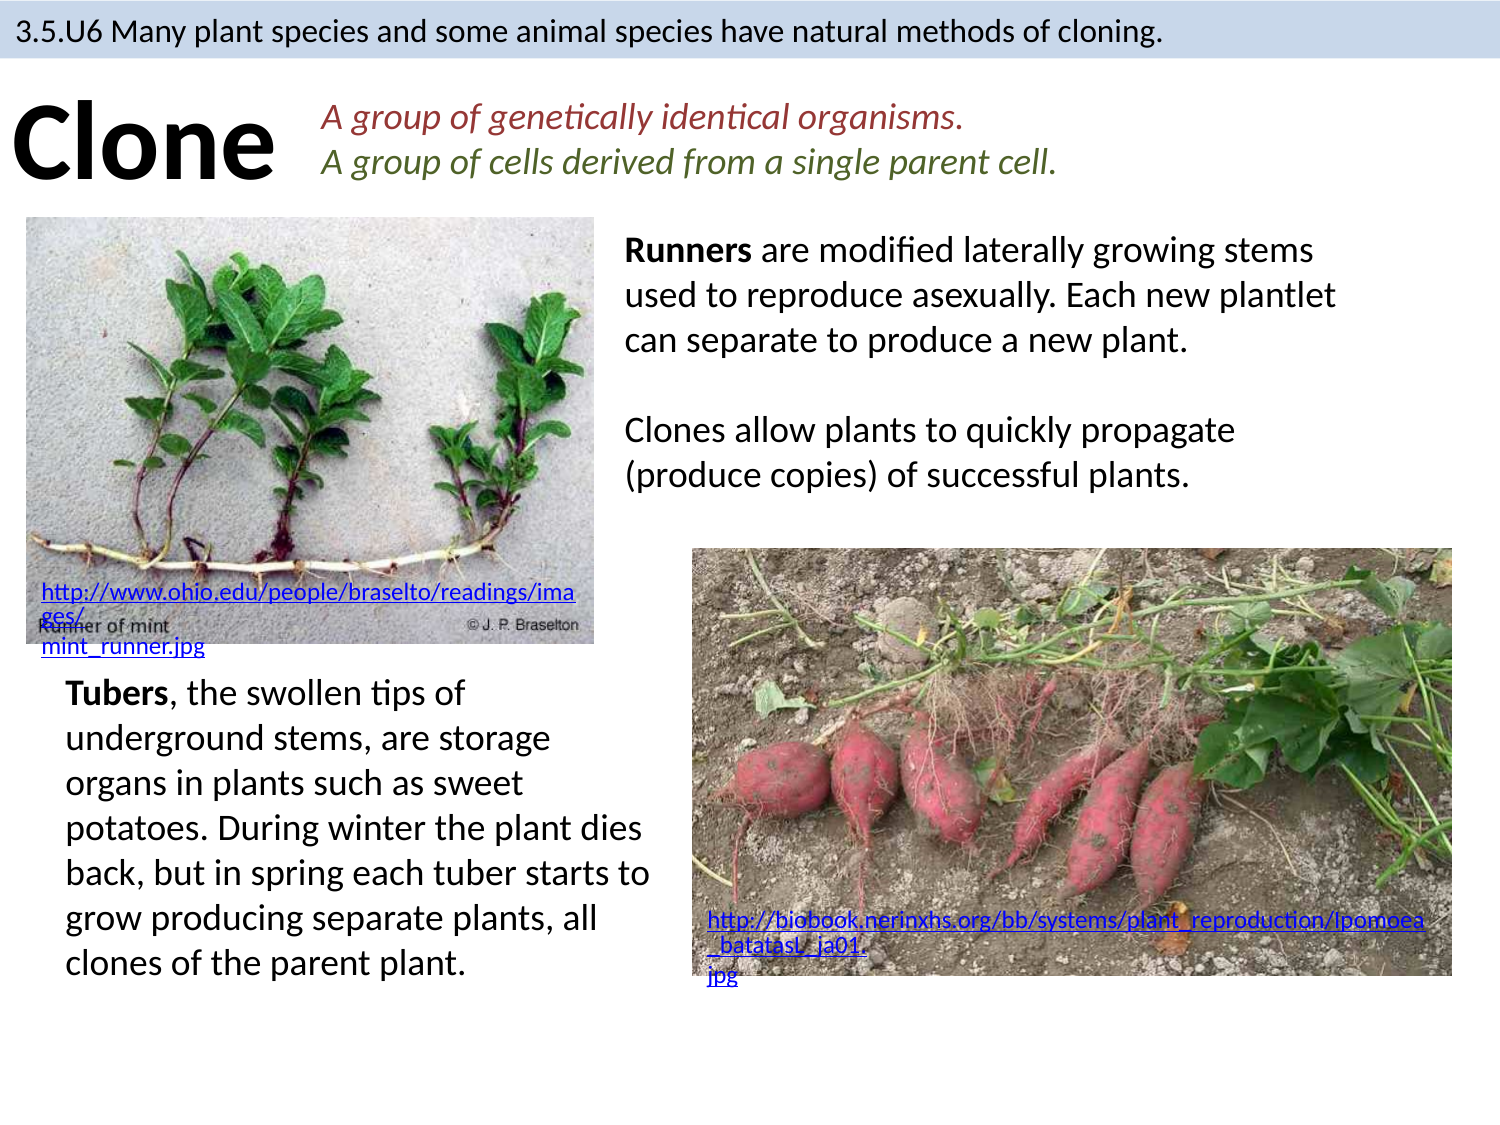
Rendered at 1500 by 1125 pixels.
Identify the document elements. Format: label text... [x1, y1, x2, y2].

text_box Runners are modified laterally growing stems used to reproduce asexually. Each new plantlet can separate to produce a new plant. Clones allow plants to quickly propagate (produce copies) of successful plants. [609, 217, 1371, 503]
text_box Tubers, the swollen tips of underground stems, are storage organs in plants such as sweet potatoes. During winter the plant dies back, but in spring each tuber starts to grow producing separate plants, all clones of the parent plant. [50, 661, 667, 991]
picture [26, 217, 594, 644]
text_box Clone [0, 59, 1273, 197]
text_box A group of genetically identical organisms. A group of cells derived from a single parent cell. [306, 84, 1300, 190]
picture [692, 548, 1452, 977]
text_box 3.5.U6 Many plant species and some animal species have natural methods of cloning. [0, 0, 1500, 59]
